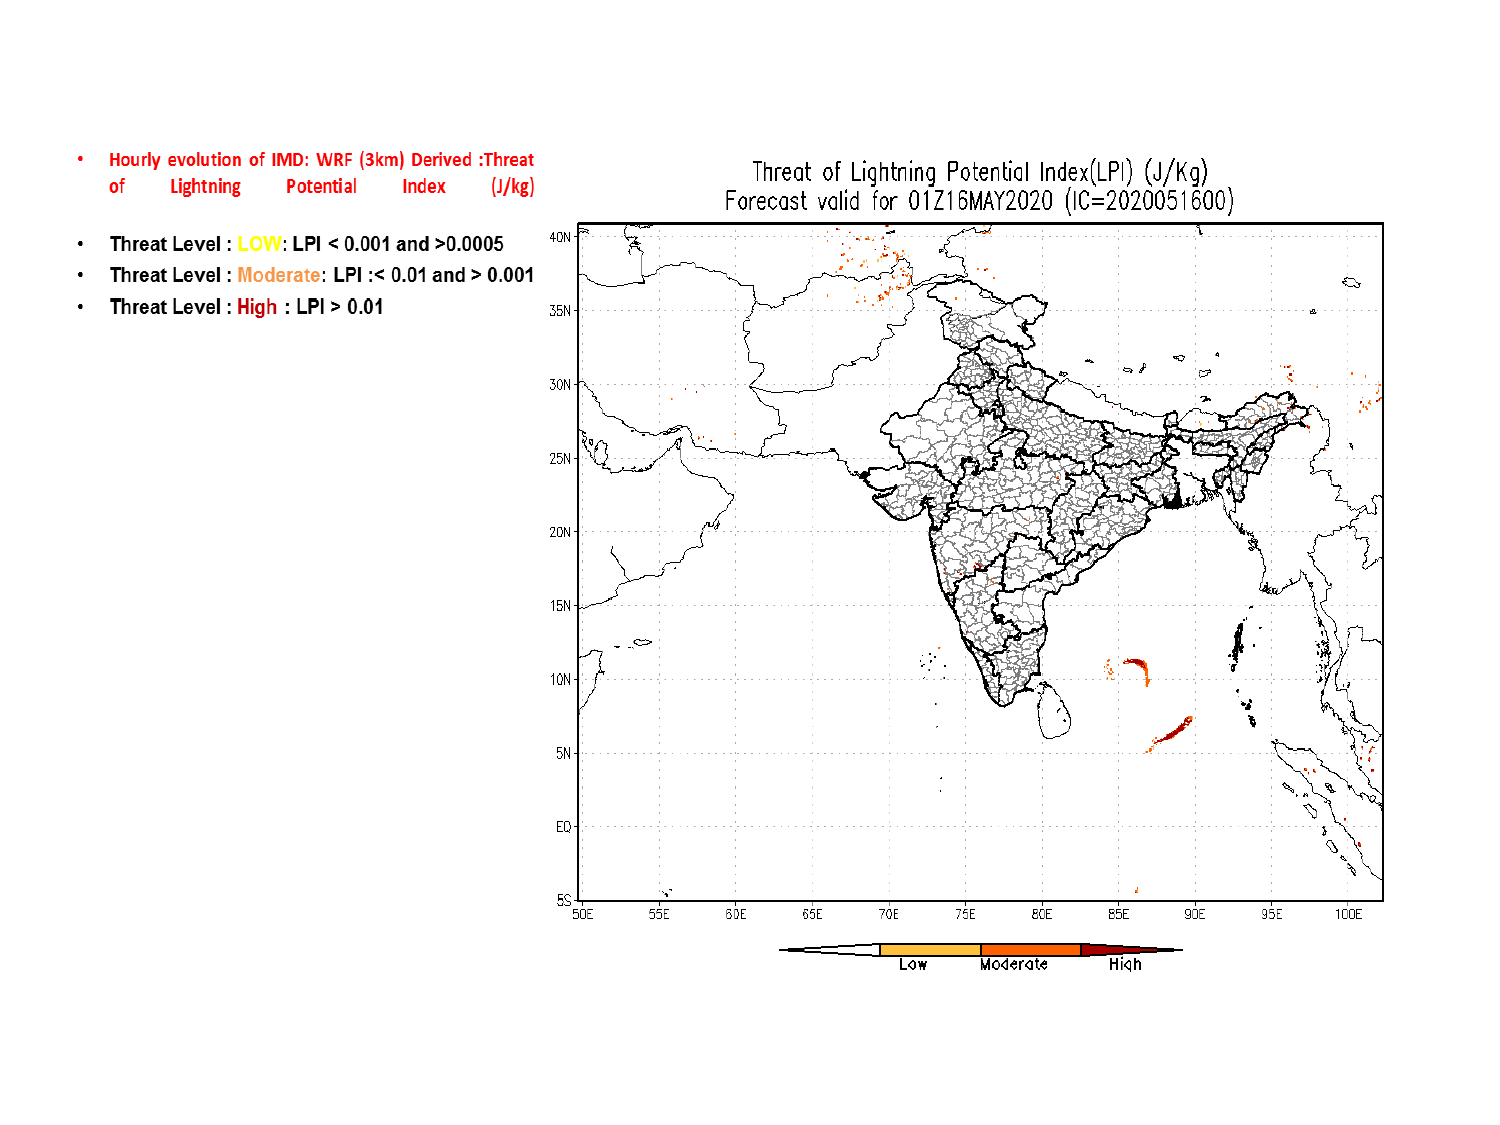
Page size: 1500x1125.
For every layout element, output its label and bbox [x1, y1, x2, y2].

picture [74, 149, 1426, 976]
